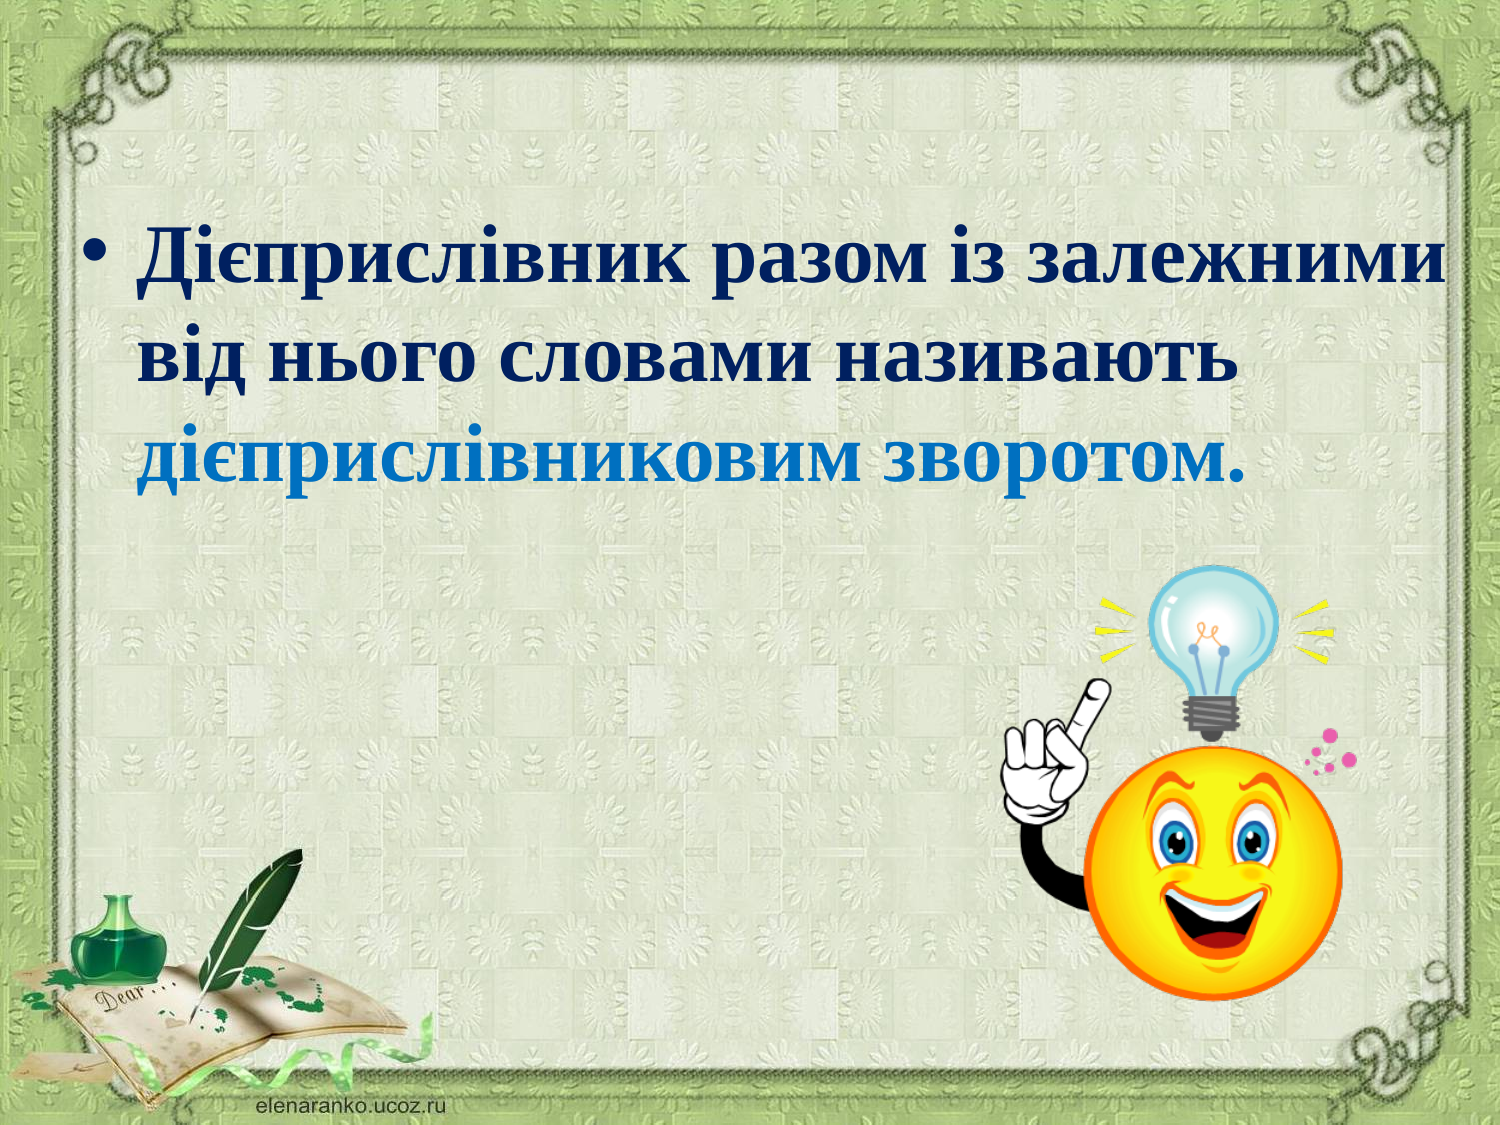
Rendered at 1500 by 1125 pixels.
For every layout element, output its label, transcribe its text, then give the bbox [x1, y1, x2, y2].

list Дієприслівник разом із залежними від нього словами називають дієприслівниковим зворотом. [64, 191, 1471, 934]
picture [0, 0, 1500, 1125]
